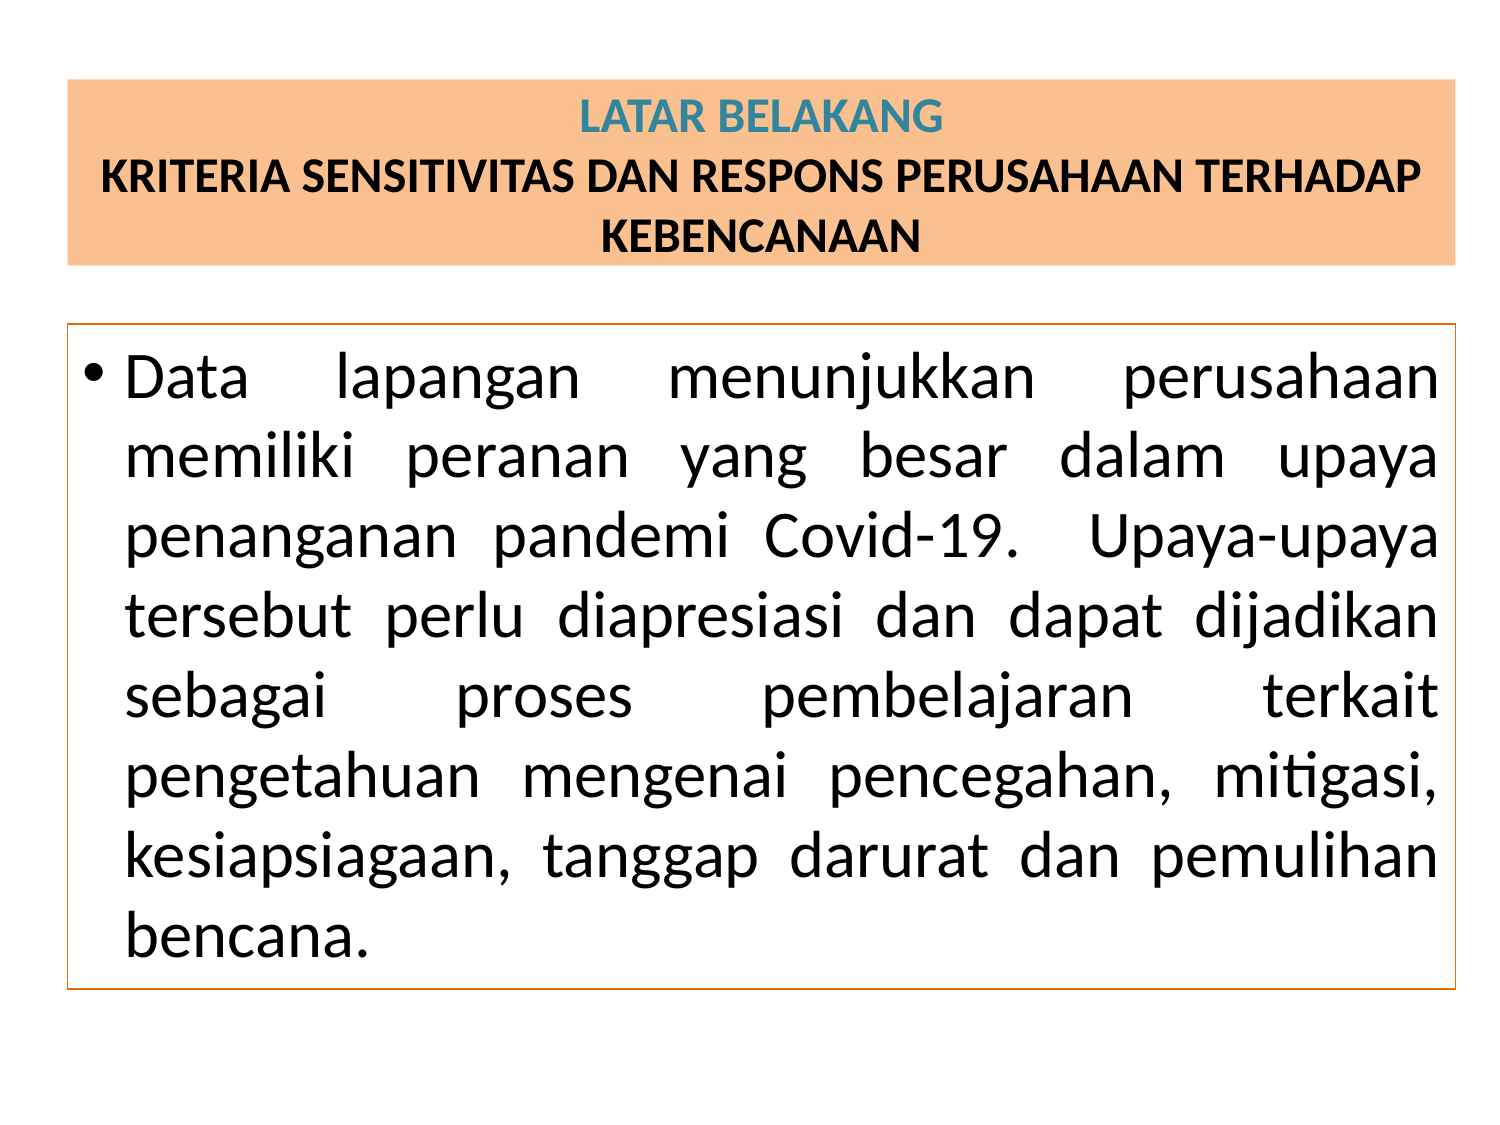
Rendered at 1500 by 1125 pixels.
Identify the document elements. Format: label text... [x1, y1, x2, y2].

list Data lapangan menunjukkan perusahaan memiliki peranan yang besar dalam upaya penanganan pandemi Covid-19. Upaya-upaya tersebut perlu diapresiasi dan dapat dijadikan sebagai proses pembelajaran terkait pengetahuan mengenai pencegahan, mitigasi, kesiapsiagaan, tanggap darurat dan pemulihan bencana. [67, 323, 1456, 990]
title LATAR BELAKANG KRITERIA SENSITIVITAS DAN RESPONS PERUSAHAAN TERHADAP KEBENCANAAN [67, 79, 1456, 266]
